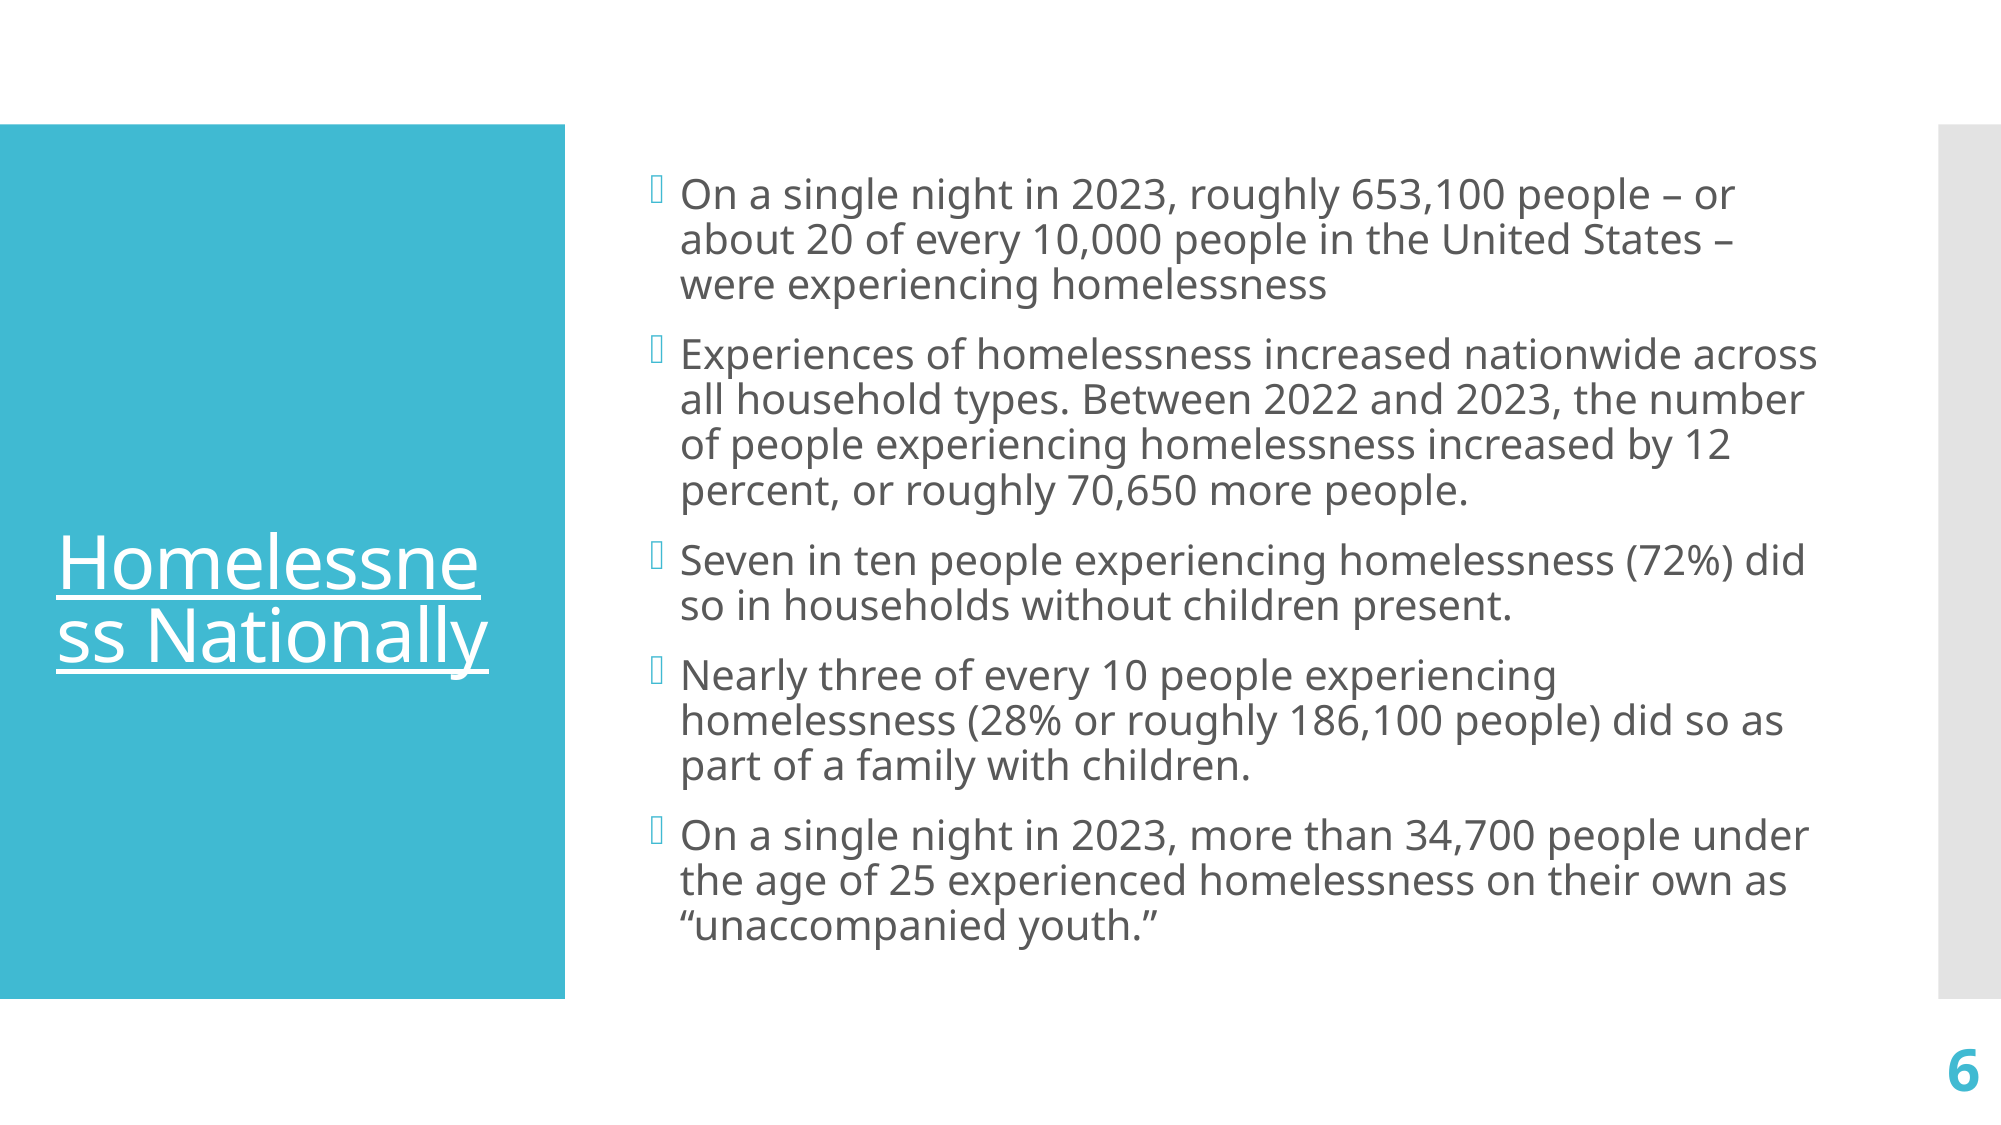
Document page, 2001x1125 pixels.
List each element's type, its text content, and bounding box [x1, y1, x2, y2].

list On a single night in 2023, roughly 653,100 people – or about 20 of every 10,000 people in the United States – were experiencing homelessness Experiences of homelessness increased nationwide across all household types. Between 2022 and 2023, the number of people experiencing homelessness increased by 12 percent, or roughly 70,650 more people. Seven in ten people experiencing homelessness (72%) did so in households without children present. Nearly three of every 10 people experiencing homelessness (28% or roughly 186,100 people) did so as part of a family with children. On a single night in 2023, more than 34,700 people under the age of 25 experienced homelessness on their own as “unaccompanied youth.” [634, 141, 1835, 982]
slide_number 6 [1744, 1042, 1996, 1103]
title Homelessness Nationally [41, 184, 525, 940]
